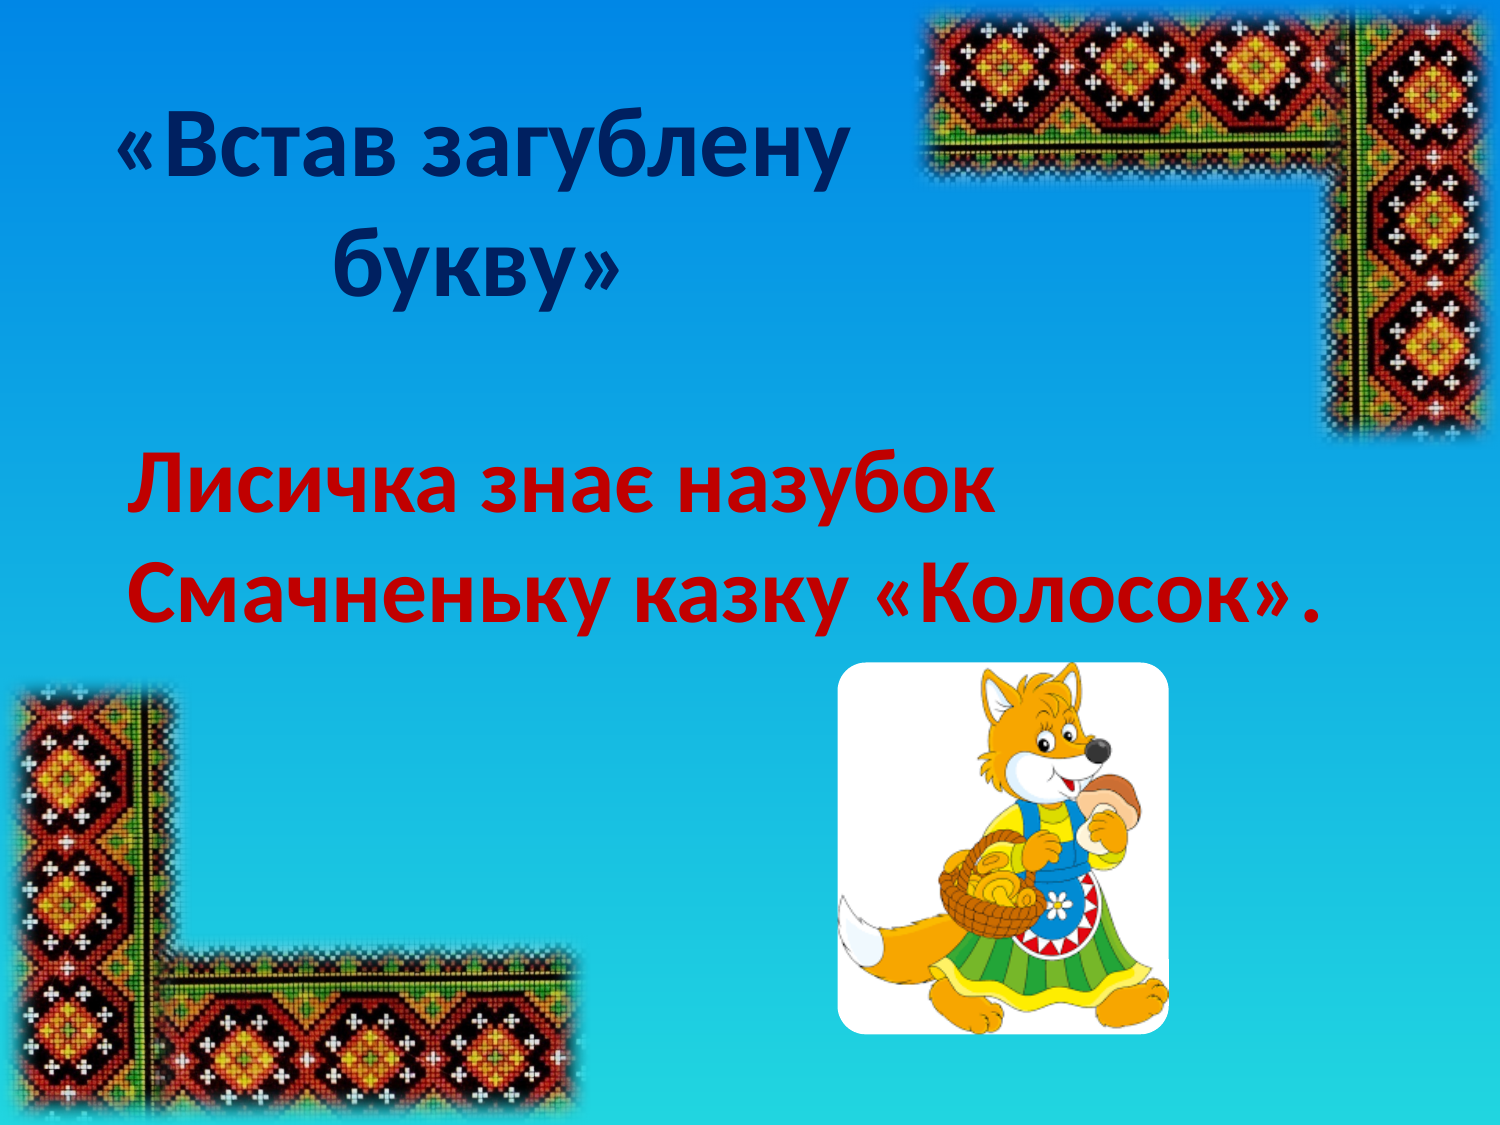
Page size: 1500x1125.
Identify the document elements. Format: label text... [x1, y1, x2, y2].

picture [0, 681, 591, 1125]
picture [835, 661, 1170, 1035]
text_box Лисичка знає назубок Смачненьку казку «Колосок». [112, 413, 1400, 649]
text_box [909, 0, 1500, 450]
title «Встав загублену букву» [37, 162, 904, 350]
picture [830, 658, 1175, 668]
